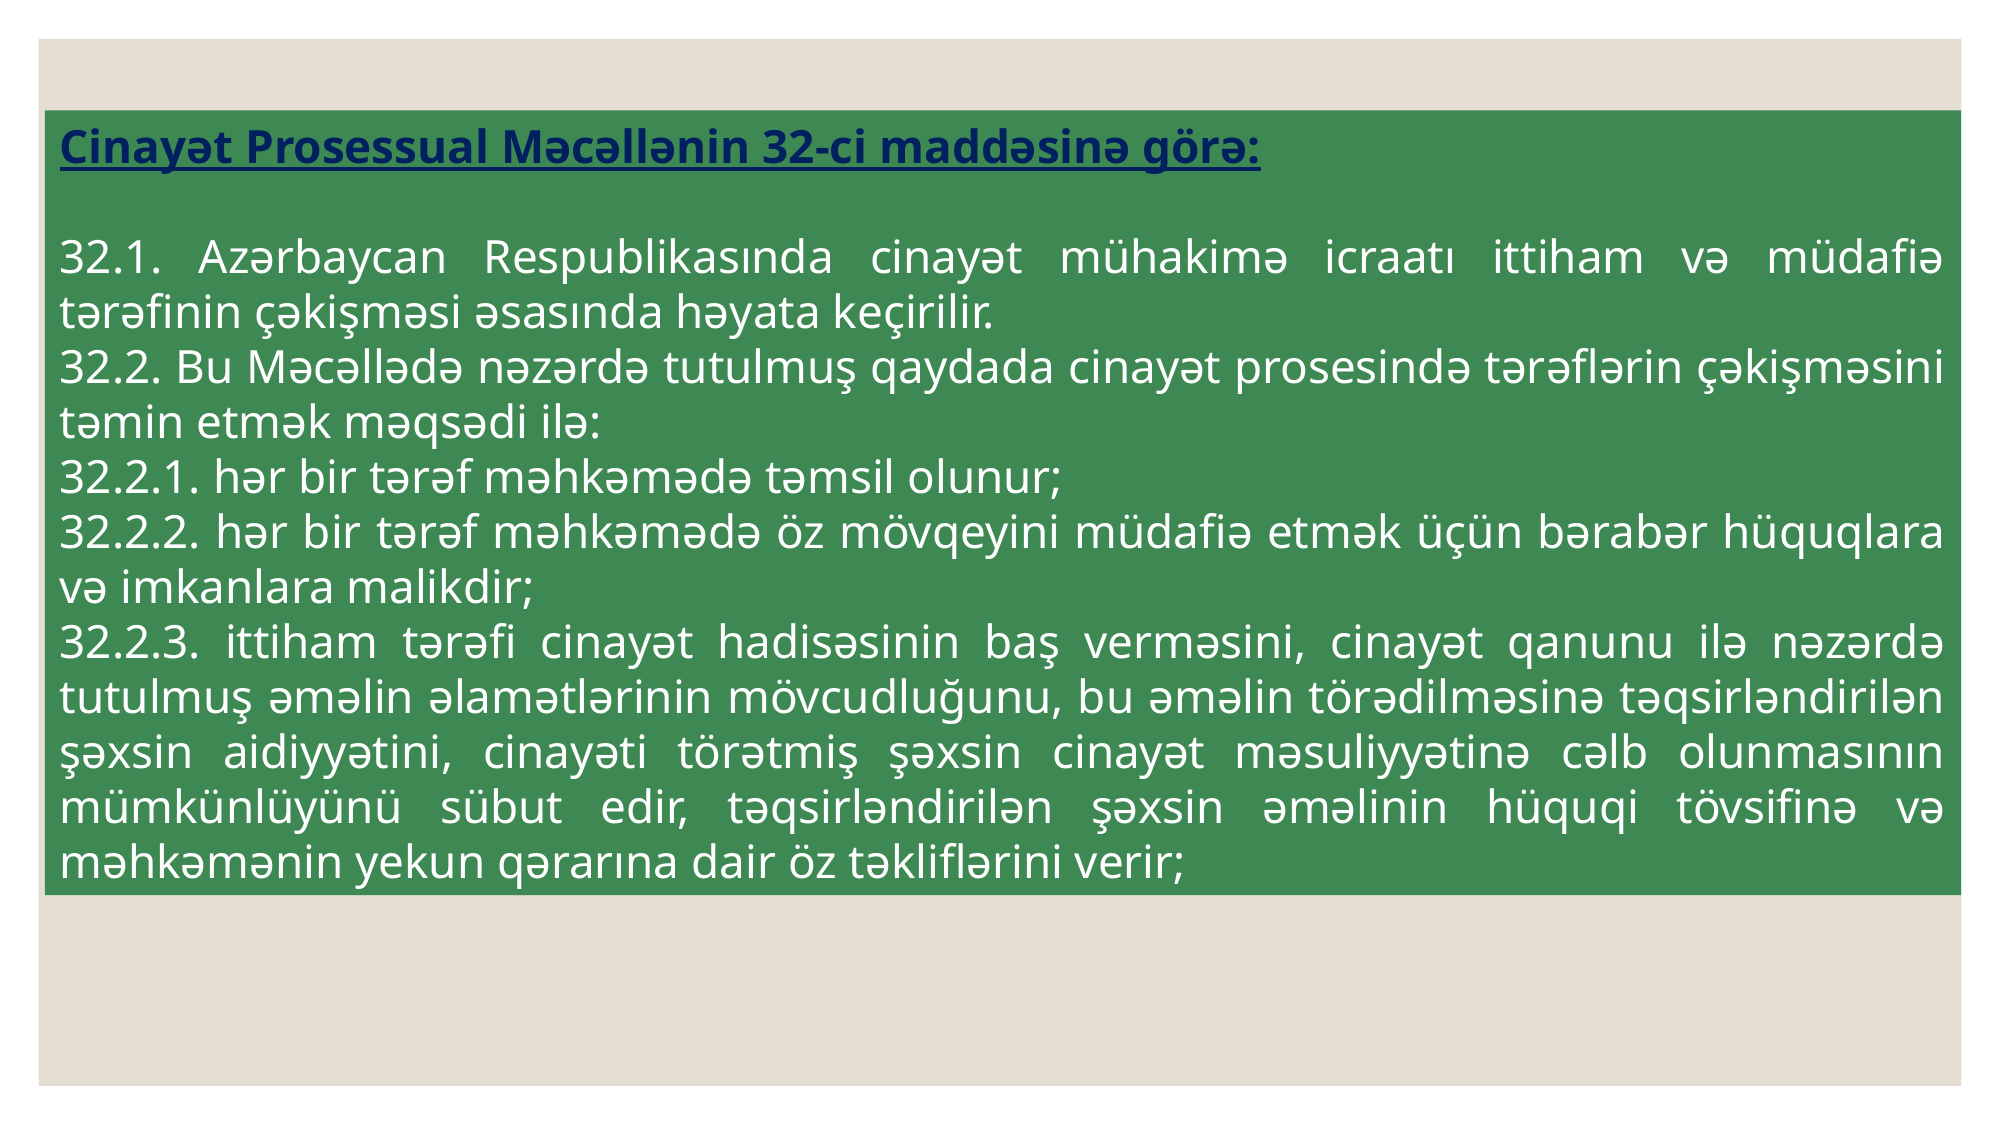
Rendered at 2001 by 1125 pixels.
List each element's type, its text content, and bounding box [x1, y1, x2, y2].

list Cinayət Prosessual Məcəllənin 32-ci maddəsinə görə: 32.1. Azərbaycan Respublikasında cinayət mühakimə icraatı ittiham və müdafiə tərəfinin çəkişməsi əsasında həyata keçirilir. 32.2. Bu Məcəllədə nəzərdə tutulmuş qaydada cinayət prosesində tərəflərin çəkişməsini təmin etmək məqsədi ilə: 32.2.1. hər bir tərəf məhkəmədə təmsil olunur; 32.2.2. hər bir tərəf məhkəmədə öz mövqeyini müdafiə etmək üçün bərabər hüquqlara və imkanlara malikdir; 32.2.3. ittiham tərəfi cinayət hadisəsinin baş verməsini, cinayət qanunu ilə nəzərdə tutulmuş əməlin əlamətlərinin mövcudluğunu, bu əməlin törədilməsinə təqsirləndirilən şəxsin aidiyyətini, cinayəti törətmiş şəxsin cinayət məsuliyyətinə cəlb olunmasının mümkünlüyünü sübut edir, təqsirləndirilən şəxsin əməlinin hüquqi tövsifinə və məhkəmənin yekun qərarına dair öz təkliflərini verir; [44, 110, 1962, 896]
